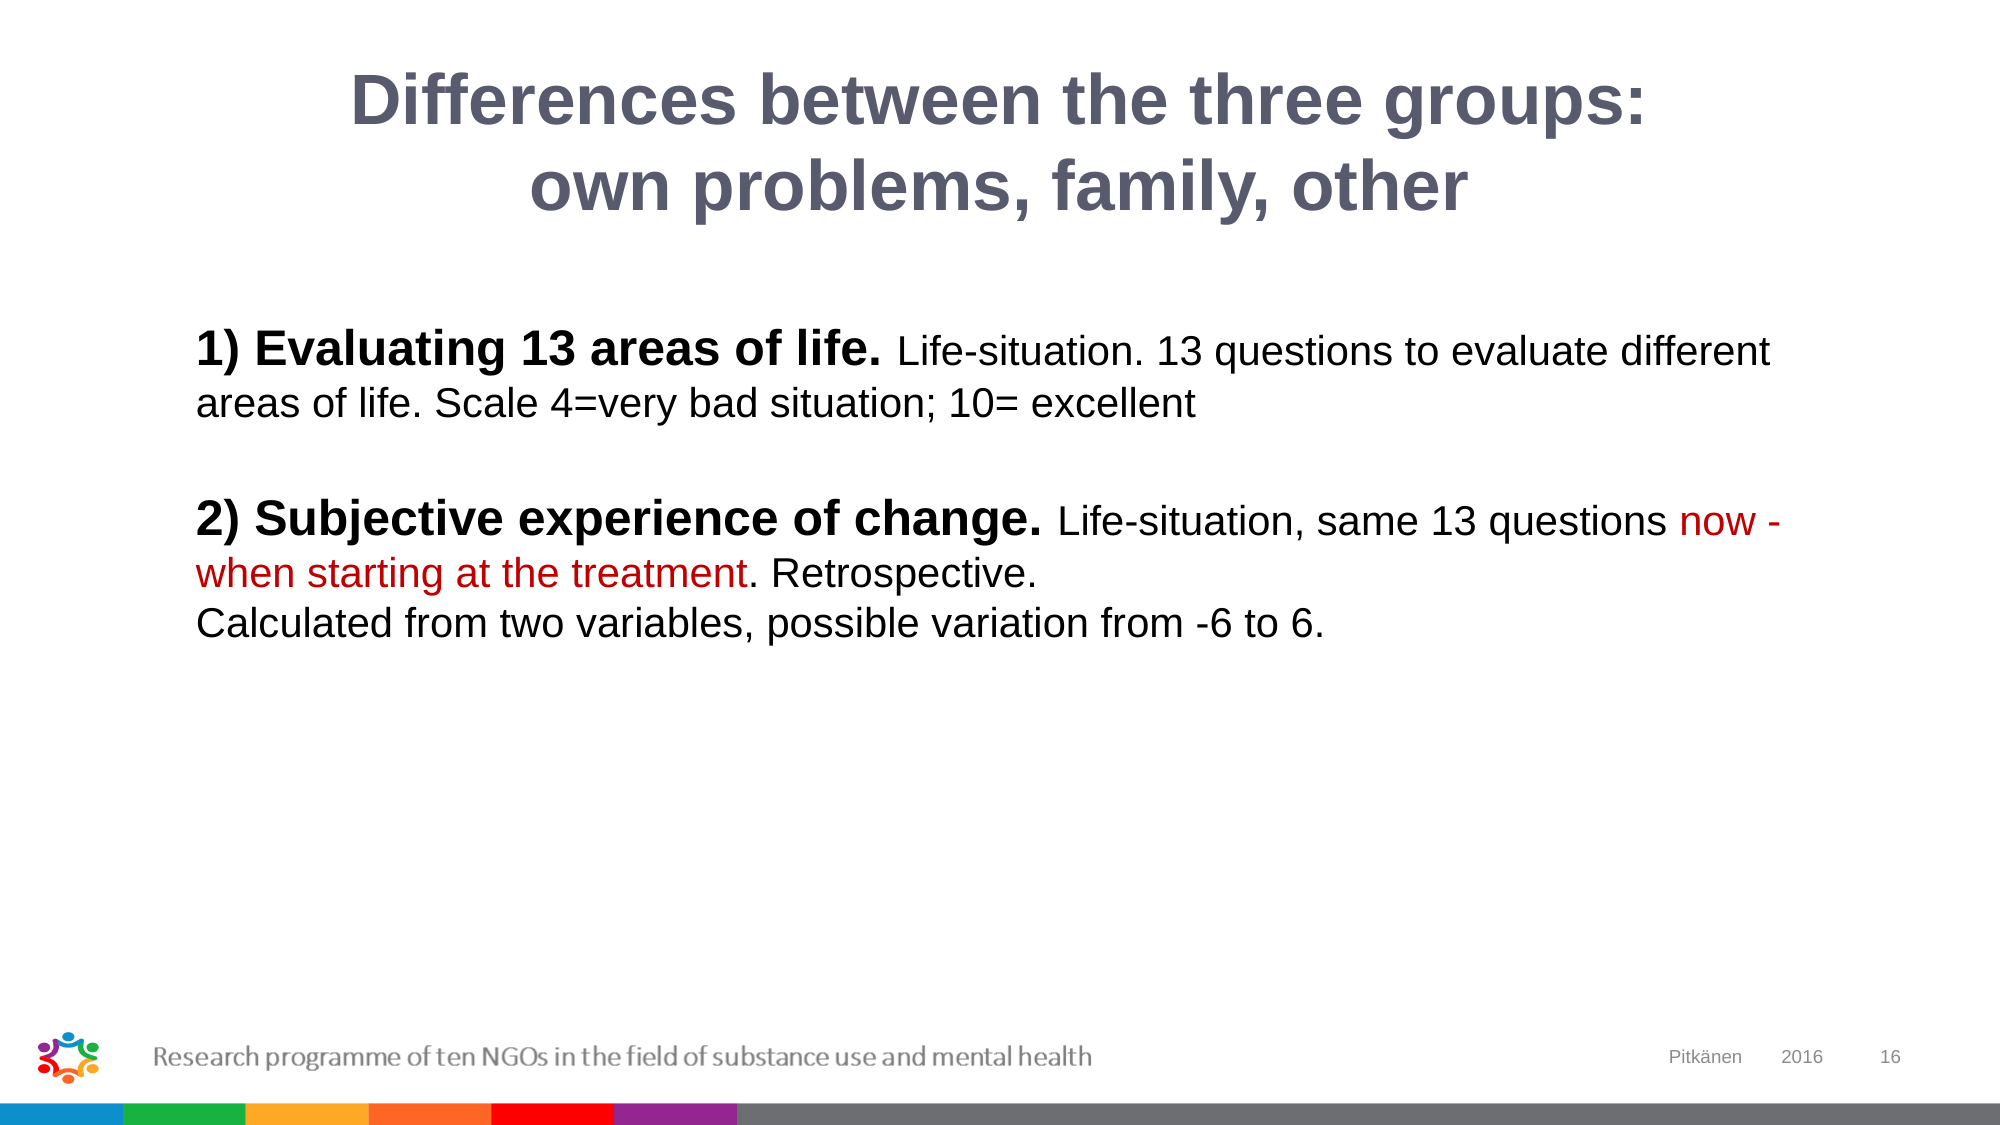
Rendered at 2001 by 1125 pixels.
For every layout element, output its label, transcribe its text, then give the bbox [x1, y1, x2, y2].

slide_number 2016 [1743, 1026, 1823, 1087]
slide_number 16 [1823, 1026, 1902, 1087]
title Differences between the three groups: own problems, family, other [99, 45, 1900, 233]
list 1) Evaluating 13 areas of life. Life-situation. 13 questions to evaluate different areas of life. Scale 4=very bad situation; 10= excellent 2) Subjective experience of change. Life-situation, same 13 questions now - when starting at the treatment. Retrospective. Calculated from two variables, possible variation from -6 to 6. [180, 268, 1874, 1005]
picture [0, 1014, 2000, 1125]
footer Pitkänen [1134, 1026, 1743, 1087]
